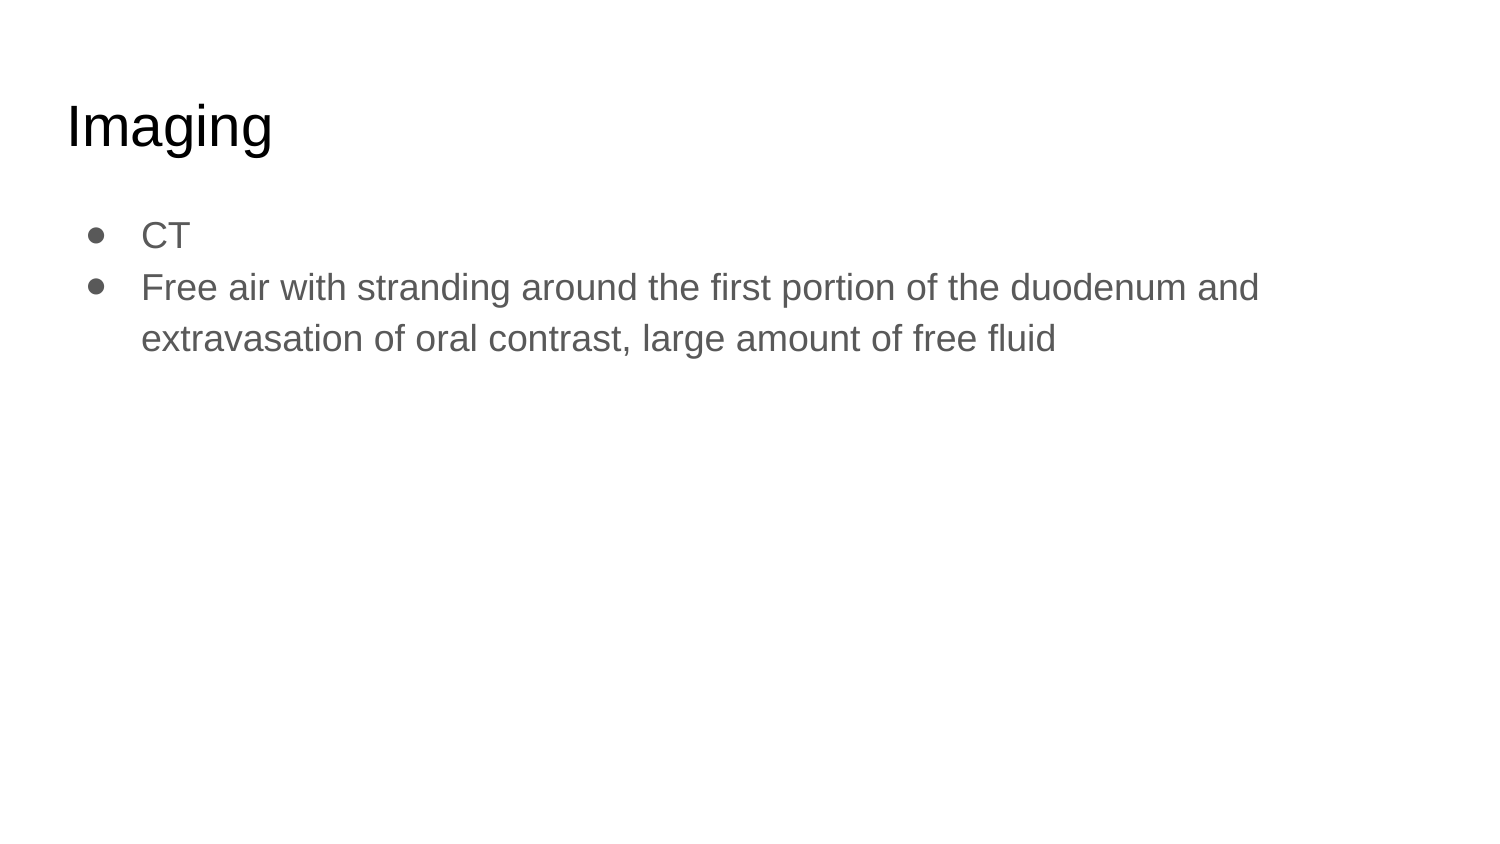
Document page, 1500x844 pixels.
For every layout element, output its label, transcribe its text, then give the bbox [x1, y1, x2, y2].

title Imaging [51, 72, 1449, 167]
list CT Free air with stranding around the first portion of the duodenum and extravasation of oral contrast, large amount of free fluid [51, 189, 1449, 750]
